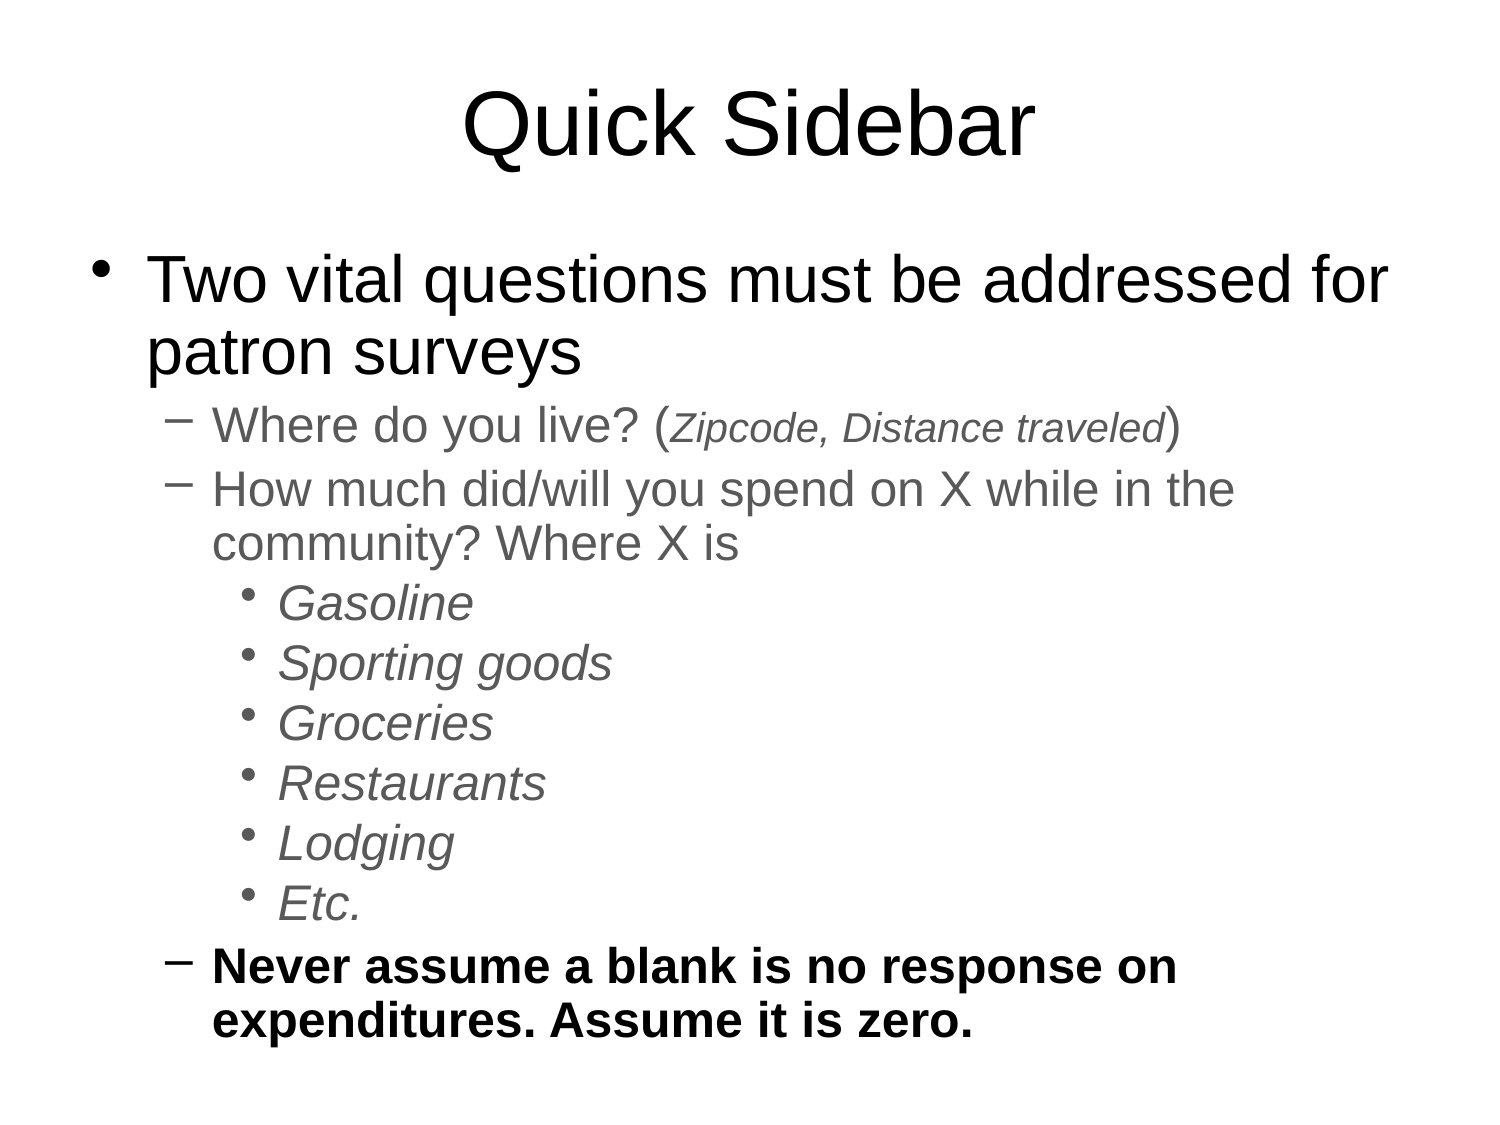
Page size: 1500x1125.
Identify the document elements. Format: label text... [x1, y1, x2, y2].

title Quick Sidebar [75, 24, 1425, 213]
list Two vital questions must be addressed for patron surveys Where do you live? (Zipcode, Distance traveled) How much did/will you spend on X while in the community? Where X is Gasoline Sporting goods Groceries Restaurants Lodging Etc. Never assume a blank is no response on expenditures. Assume it is zero. [75, 237, 1425, 1005]
